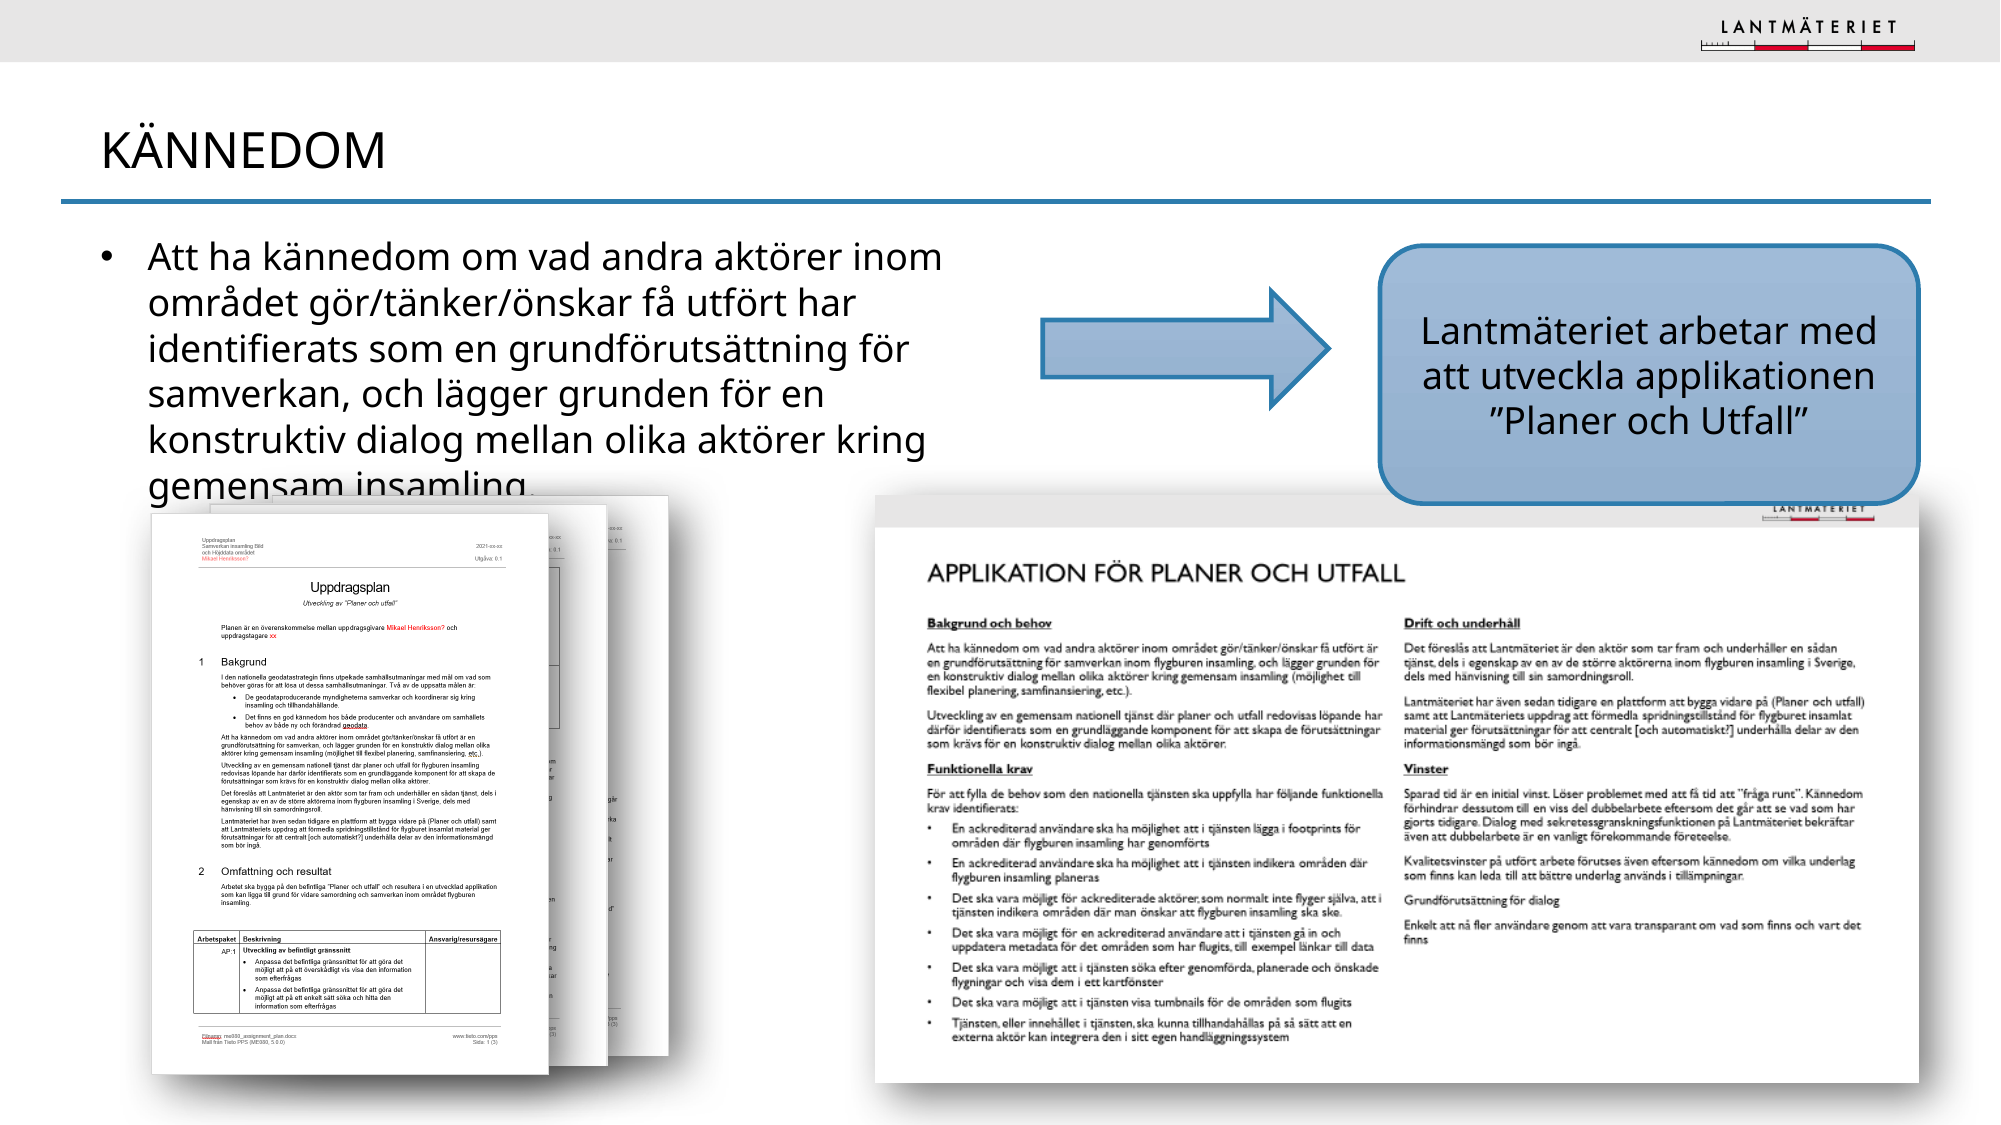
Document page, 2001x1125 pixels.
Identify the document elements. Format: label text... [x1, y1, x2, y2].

text_box Lantmäteriet arbetar med att utveckla applikationen ”Planer och Utfall” [1379, 245, 1920, 495]
text_box [1042, 290, 1330, 407]
title Kännedom [100, 204, 1826, 209]
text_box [150, 495, 669, 1075]
title Kännedom [100, 118, 1826, 199]
picture [1701, 17, 1915, 51]
picture [875, 495, 1919, 1083]
list Att ha kännedom om vad andra aktörer inom området gör/tänker/önskar få utfört har identifierats som en grundförutsättning för samverkan, och lägger grunden för en konstruktiv dialog mellan olika aktörer kring gemensam insamling. [100, 232, 987, 1097]
